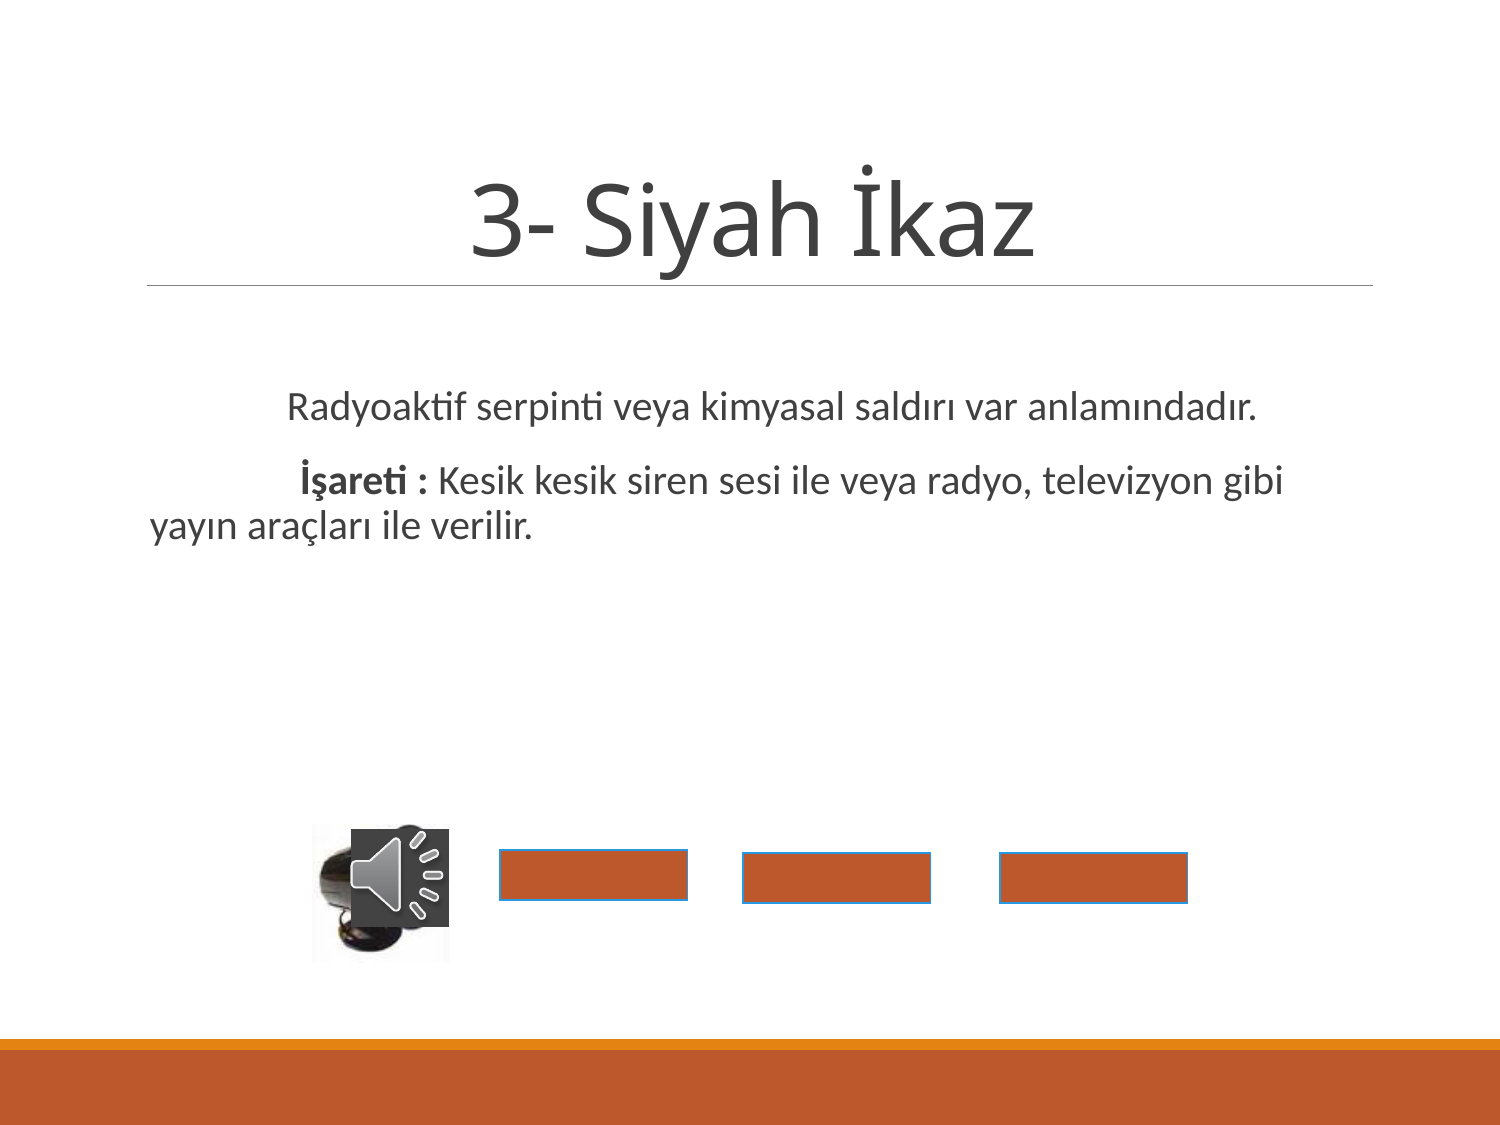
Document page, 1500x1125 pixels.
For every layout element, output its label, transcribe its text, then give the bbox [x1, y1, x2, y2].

list Radyoaktif serpinti veya kimyasal saldırı var anlamındadır. İşareti : Kesik kesik siren sesi ile veya radyo, televizyon gibi yayın araçları ile verilir. [134, 302, 1373, 963]
text_box [999, 853, 1188, 904]
title 3- Siyah İkaz [134, 47, 1373, 285]
text_box [500, 849, 688, 900]
text_box [743, 853, 931, 904]
picture [311, 824, 451, 963]
